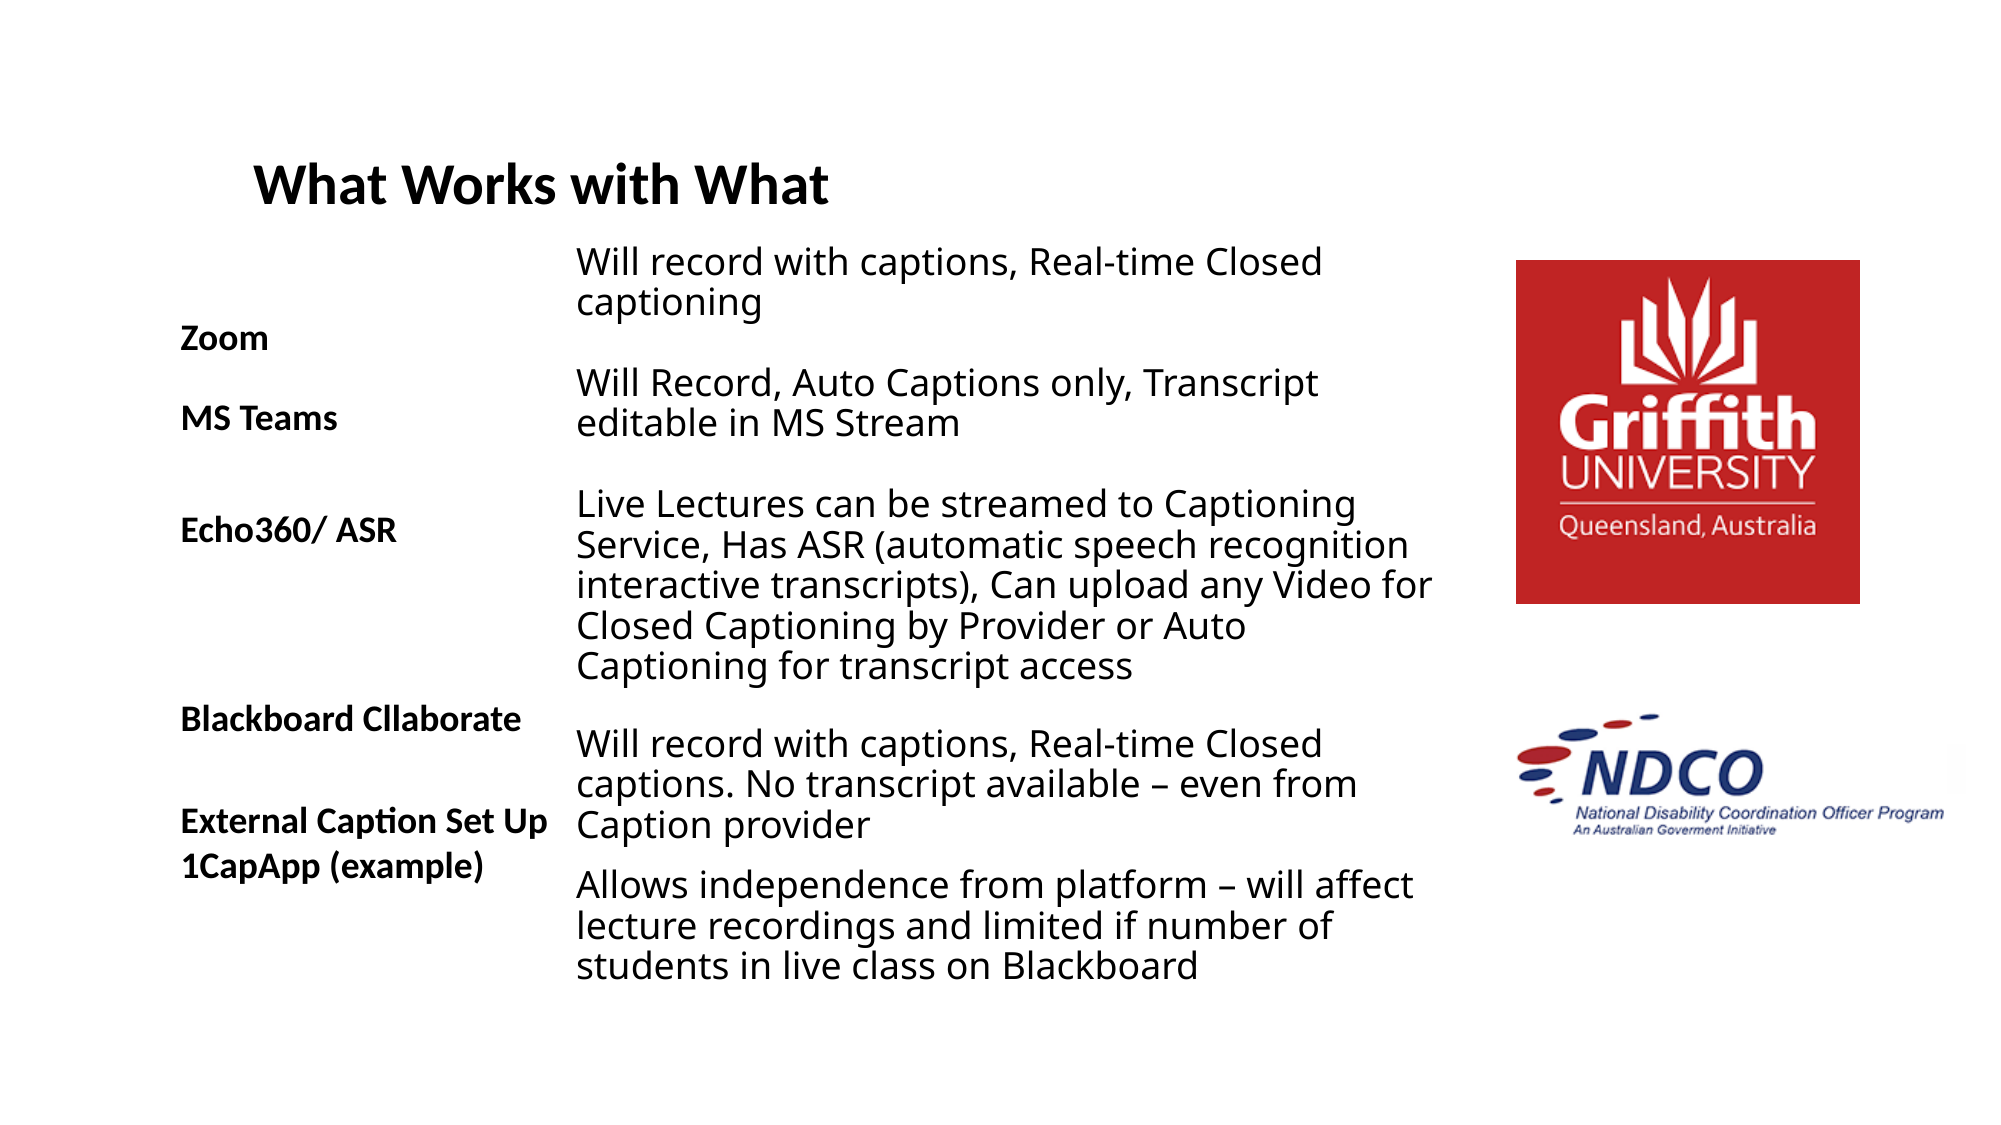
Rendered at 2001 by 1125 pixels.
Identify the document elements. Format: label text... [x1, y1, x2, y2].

picture [1478, 679, 1981, 865]
text_box Will record with captions, Real-time Closed captioning Will Record, Auto Captions only, Transcript editable in MS Stream Live Lectures can be streamed to Captioning Service, Has ASR (automatic speech recognition interactive transcripts), Can upload any Video for Closed Captioning by Provider or Auto Captioning for transcript access Will record with captions, Real-time Closed captions. No transcript available – even from Caption provider Allows independence from platform – will affect lecture recordings and limited if number of students in live class on Blackboard [560, 197, 1463, 993]
picture [1516, 260, 1860, 604]
text_box Zoom MS Teams Echo360/ ASR Blackboard Cllaborate External Caption Set Up 1CapApp (example) [165, 260, 569, 894]
title What Works with What [238, 145, 1012, 260]
